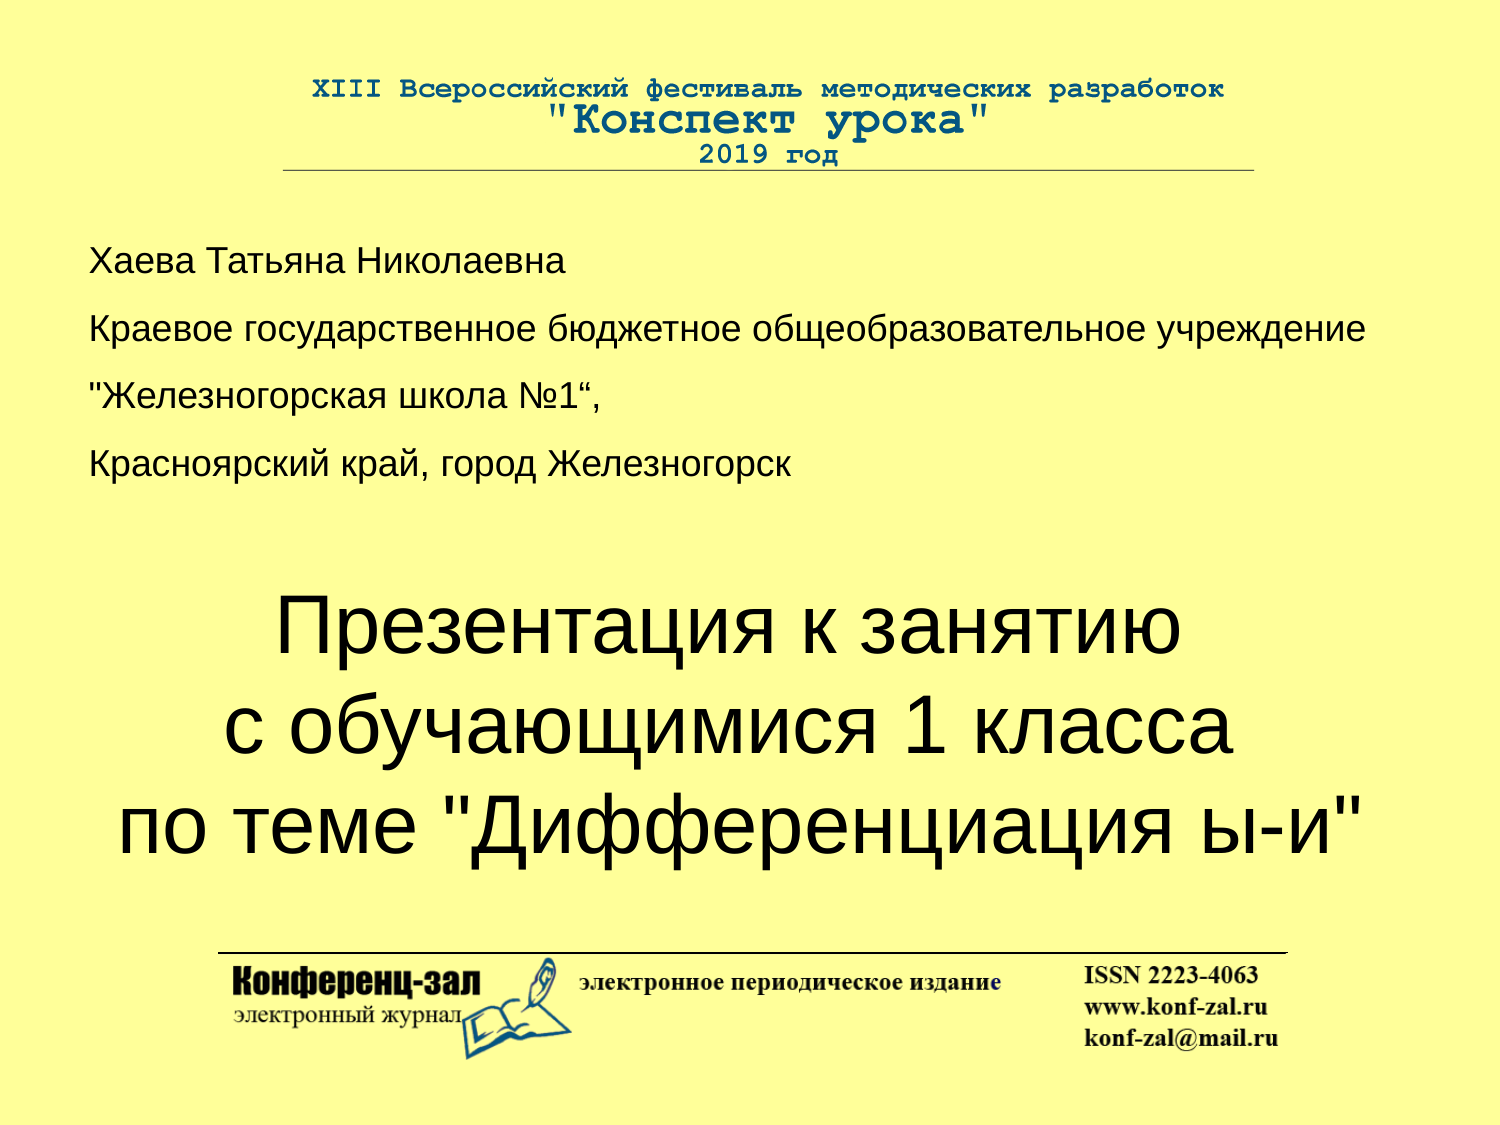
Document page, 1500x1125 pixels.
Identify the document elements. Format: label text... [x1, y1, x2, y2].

picture [280, 74, 1256, 173]
picture [218, 951, 1288, 1060]
text_box Хаева Татьяна Николаевна Краевое государственное бюджетное общеобразовательное учреждение "Железногорская школа №1“, Красноярский край, город Железногорск [73, 206, 1433, 559]
text_box Презентация к занятию с обучающимися 1 класса по теме "Дифференциация ы-и" [91, 562, 1391, 878]
